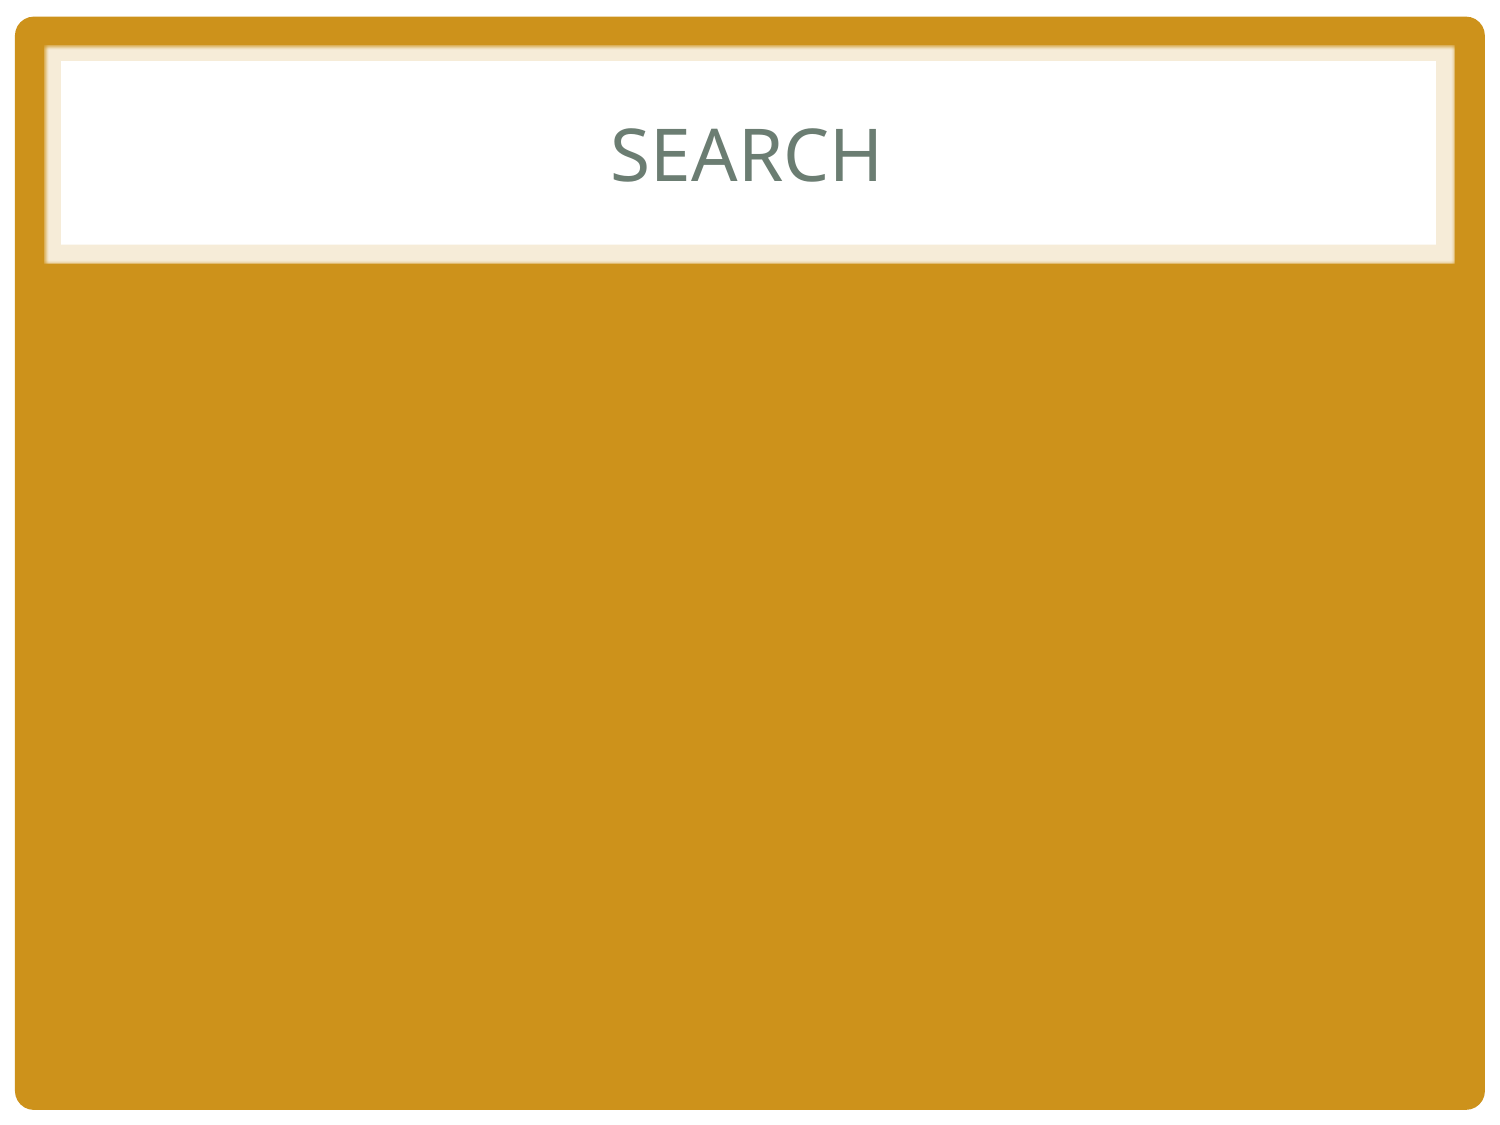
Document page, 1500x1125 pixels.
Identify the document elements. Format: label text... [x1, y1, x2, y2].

title SEARCH [69, 66, 1425, 238]
